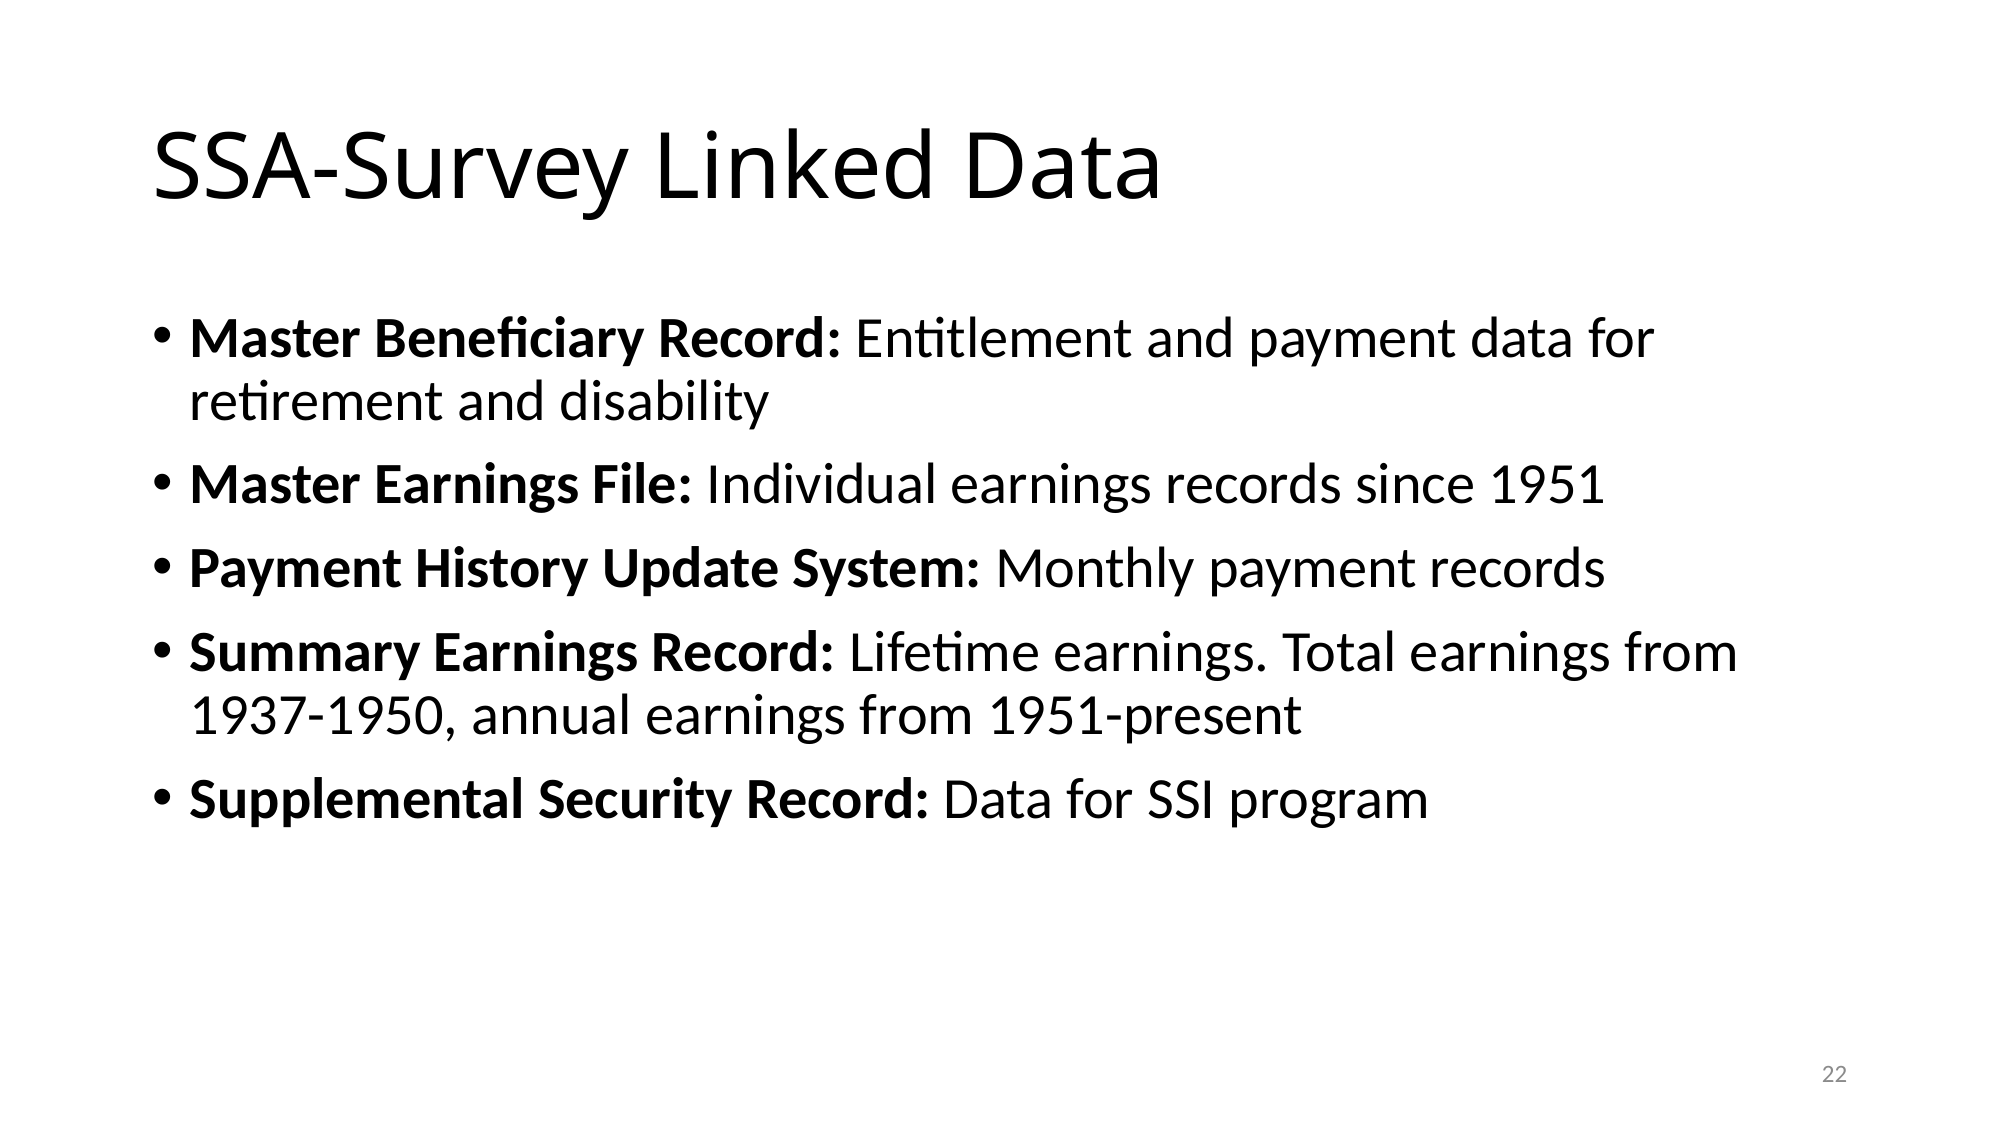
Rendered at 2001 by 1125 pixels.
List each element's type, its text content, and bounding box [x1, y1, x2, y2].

title SSA-Survey Linked Data [137, 59, 1863, 278]
slide_number 22 [1412, 1042, 1863, 1103]
list Master Beneficiary Record: Entitlement and payment data for retirement and disability Master Earnings File: Individual earnings records since 1951 Payment History Update System: Monthly payment records Summary Earnings Record: Lifetime earnings. Total earnings from 1937-1950, annual earnings from 1951-present Supplemental Security Record: Data for SSI program [137, 299, 1863, 1014]
